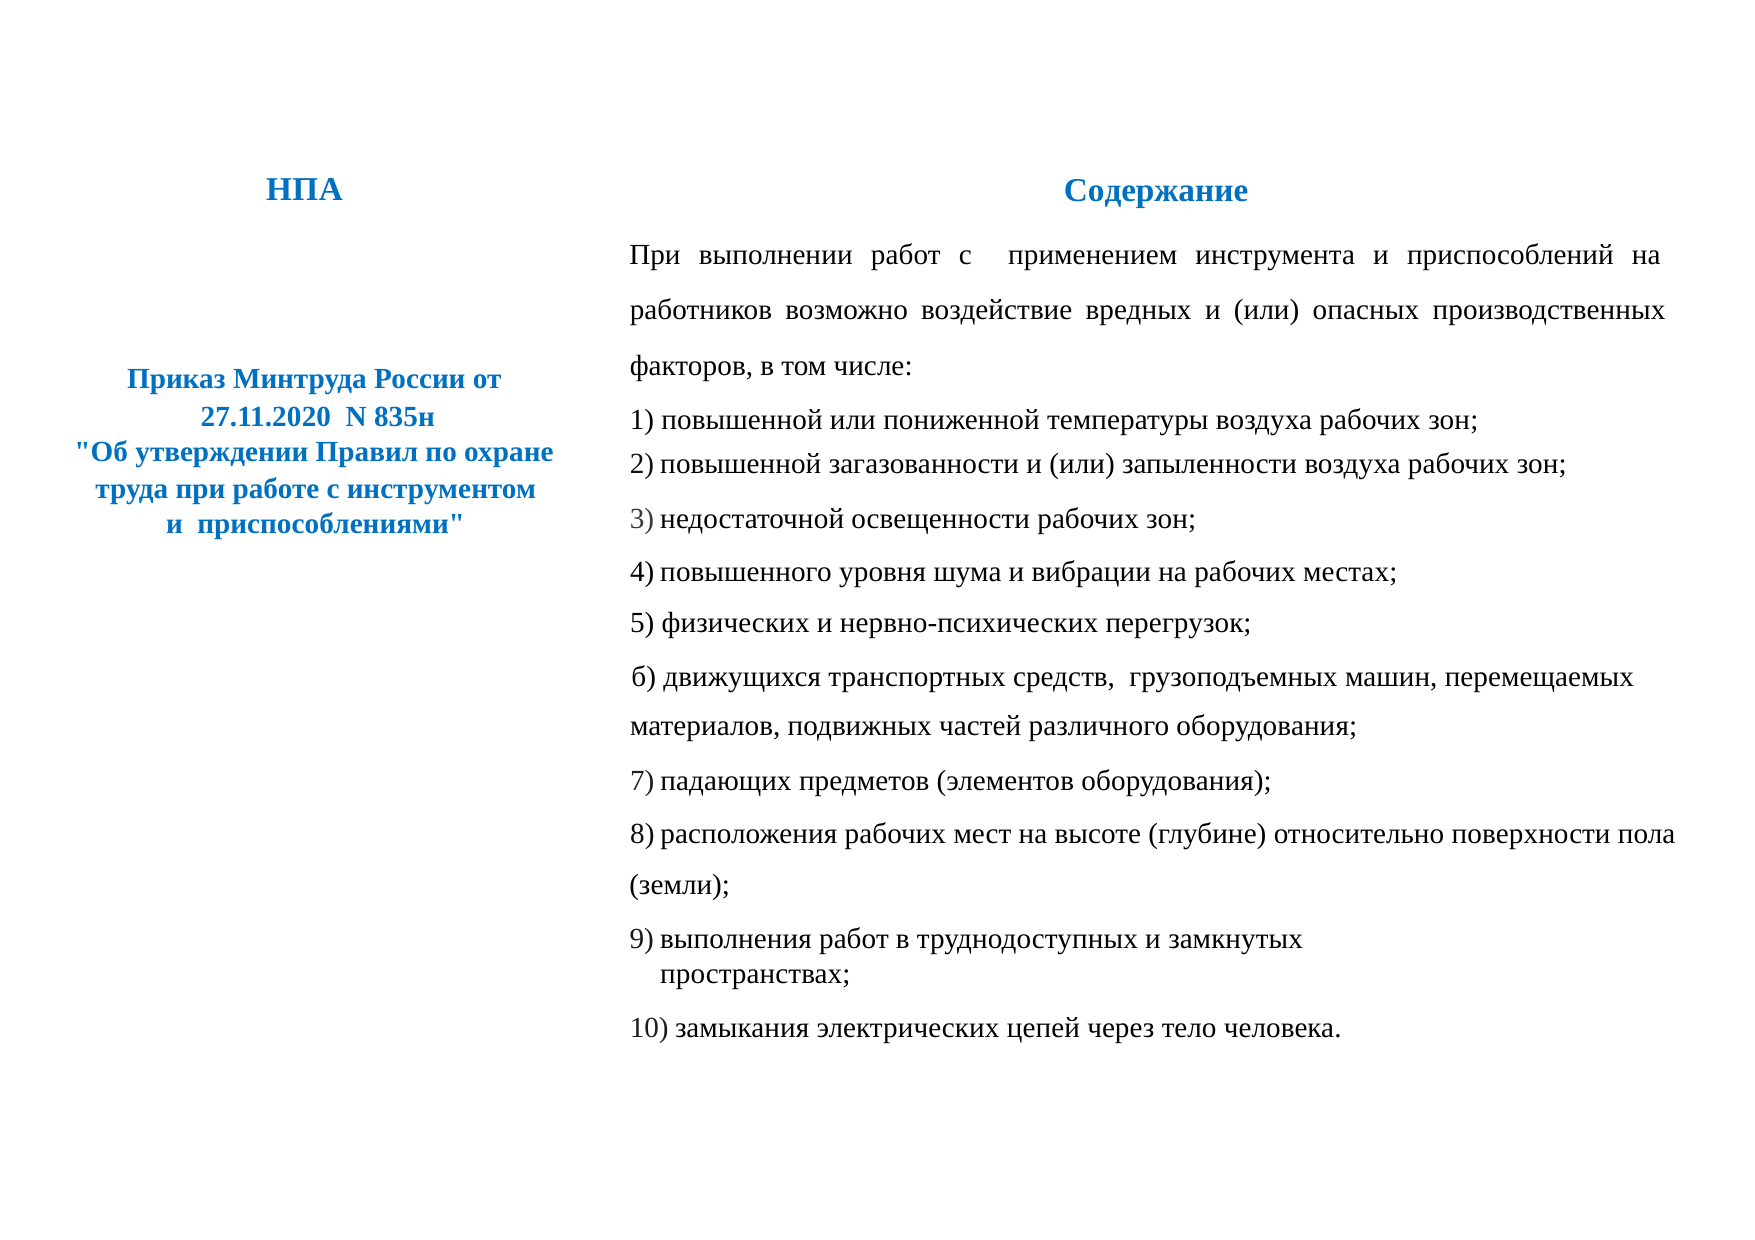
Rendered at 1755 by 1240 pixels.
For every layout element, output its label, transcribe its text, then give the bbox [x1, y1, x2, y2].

text_box 5) физических и нервно-психических перегрузок; б) движущихся транспортных средств, грузоподъемных машин, перемещаемых [627, 581, 1678, 693]
text_box (земли); выполнения работ в труднодоступных и замкнутых пространствах; замыкания электрических цепей через тело человека. [627, 843, 1494, 1044]
text_box При выполнении работ с применением инструмента и приспособлений на работников возможно воздействие вредных и (или) опасных производственных факторов, в том числе: 1) повышенной или пониженной температуры воздуха рабочих зон; [627, 213, 1681, 436]
text_box HПA [227, 164, 380, 208]
text_box Coдepжание [1061, 165, 1377, 209]
text_box материалов, подвижных частей различного оборудования; падающих предметов (элементов оборудования); расположения рабочих мест на высоте (глубине) относительно поверхности пола [628, 684, 1680, 849]
text_box Приказ Минтруда России от 27.11.2020 N 835н "Об утверждении Правил по охране труда при работе с инструментом и приспособлениями" [64, 357, 563, 540]
text_box повышенной загазованности и (или) запыленности воздуха рабочих зон; недостаточной освещенности рабочих зон; повышенного уровня шума и вибрации на рабочих местах; [627, 422, 1571, 581]
